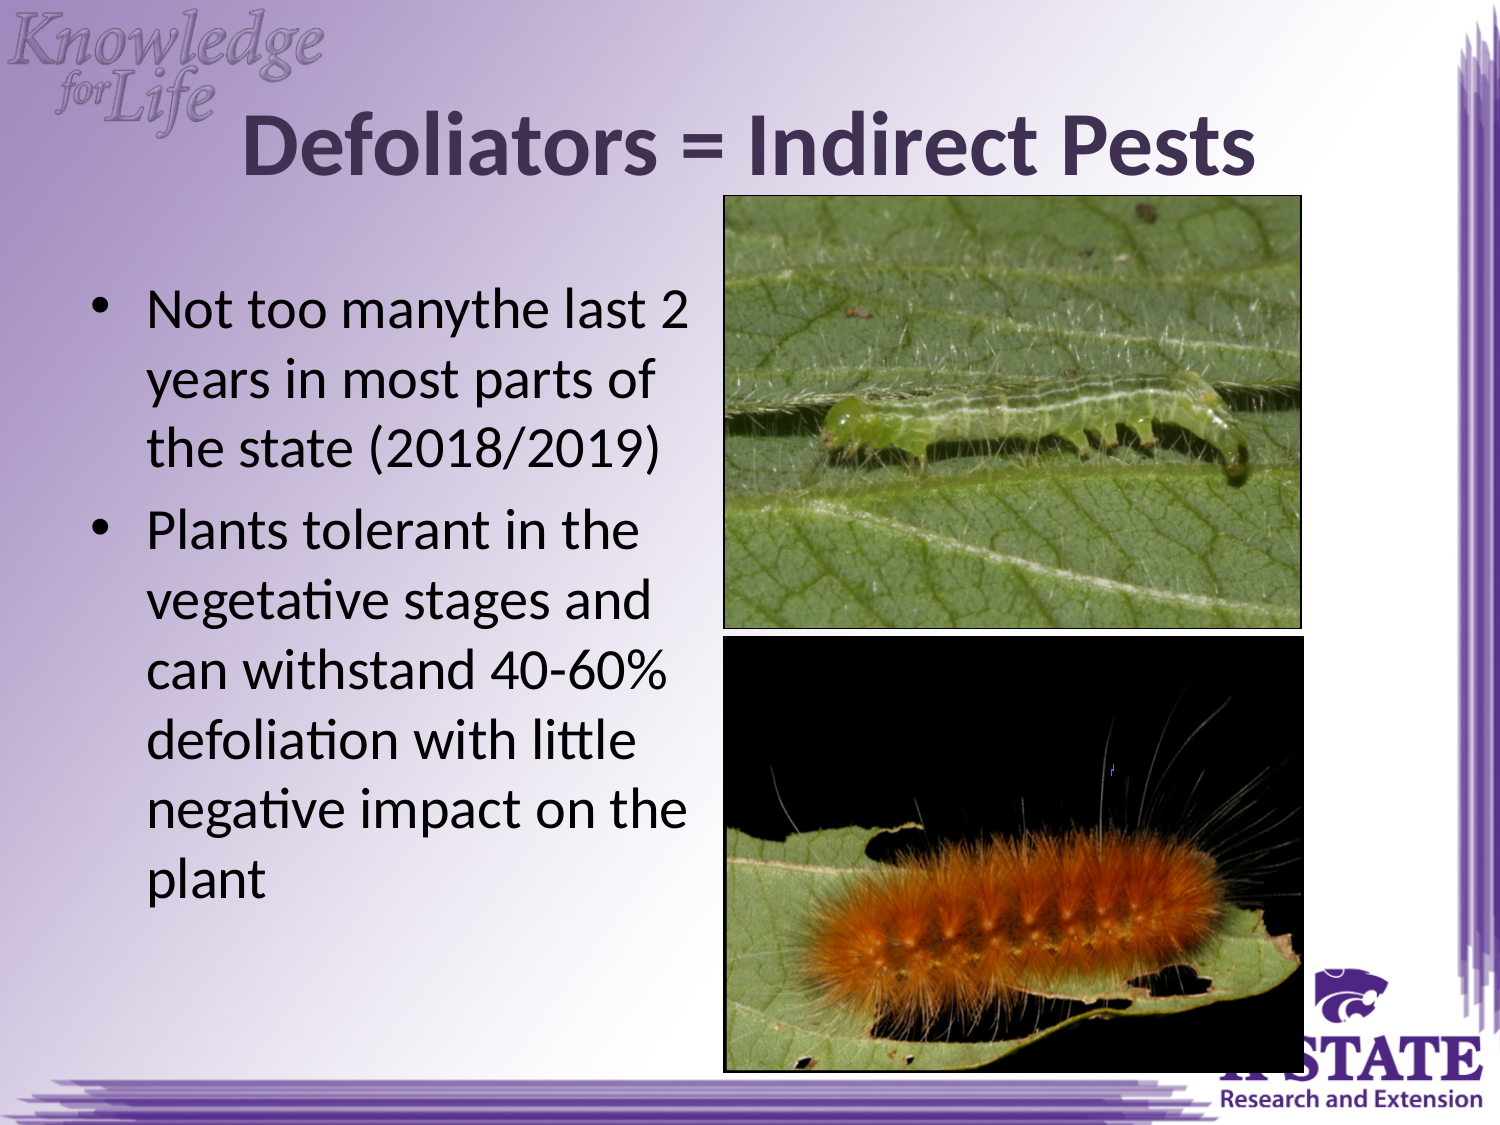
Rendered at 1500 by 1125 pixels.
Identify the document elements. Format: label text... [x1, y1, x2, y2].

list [724, 637, 1303, 1072]
title Defoliators = Indirect Pests [75, 45, 1425, 233]
picture [0, 0, 1500, 1125]
list Not too manythe last 2 years in most parts of the state (2018/2019) Plants tolerant in the vegetative stages and can withstand 40-60% defoliation with little negative impact on the plant [75, 262, 724, 1005]
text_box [1105, 768, 1119, 772]
